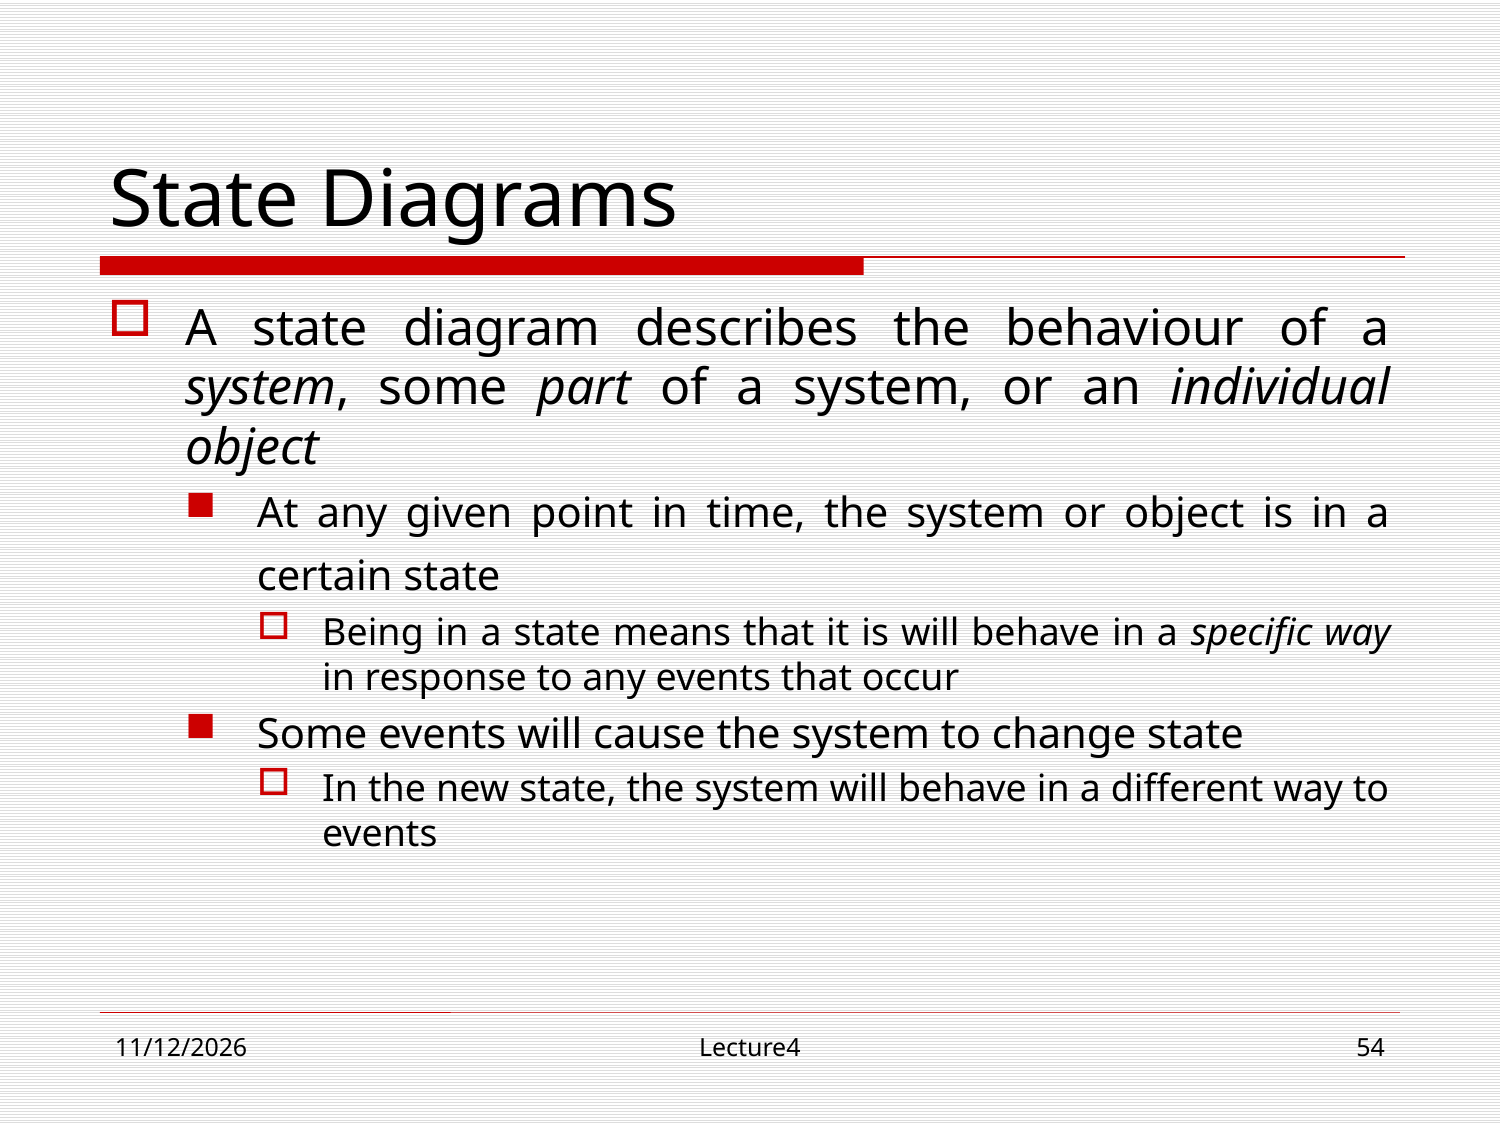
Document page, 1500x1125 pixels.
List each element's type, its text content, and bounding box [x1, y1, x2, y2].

footer Lecture4 [512, 1024, 988, 1103]
list A state diagram describes the behaviour of a system, some part of a system, or an individual object At any given point in time, the system or object is in a certain state Being in a state means that it is will behave in a specific way in response to any events that occur Some events will cause the system to change state In the new state, the system will behave in a different way to events [92, 287, 1406, 988]
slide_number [99, 1024, 426, 1103]
slide_number 54 [1074, 1024, 1401, 1103]
title State Diagrams [94, 50, 1407, 250]
